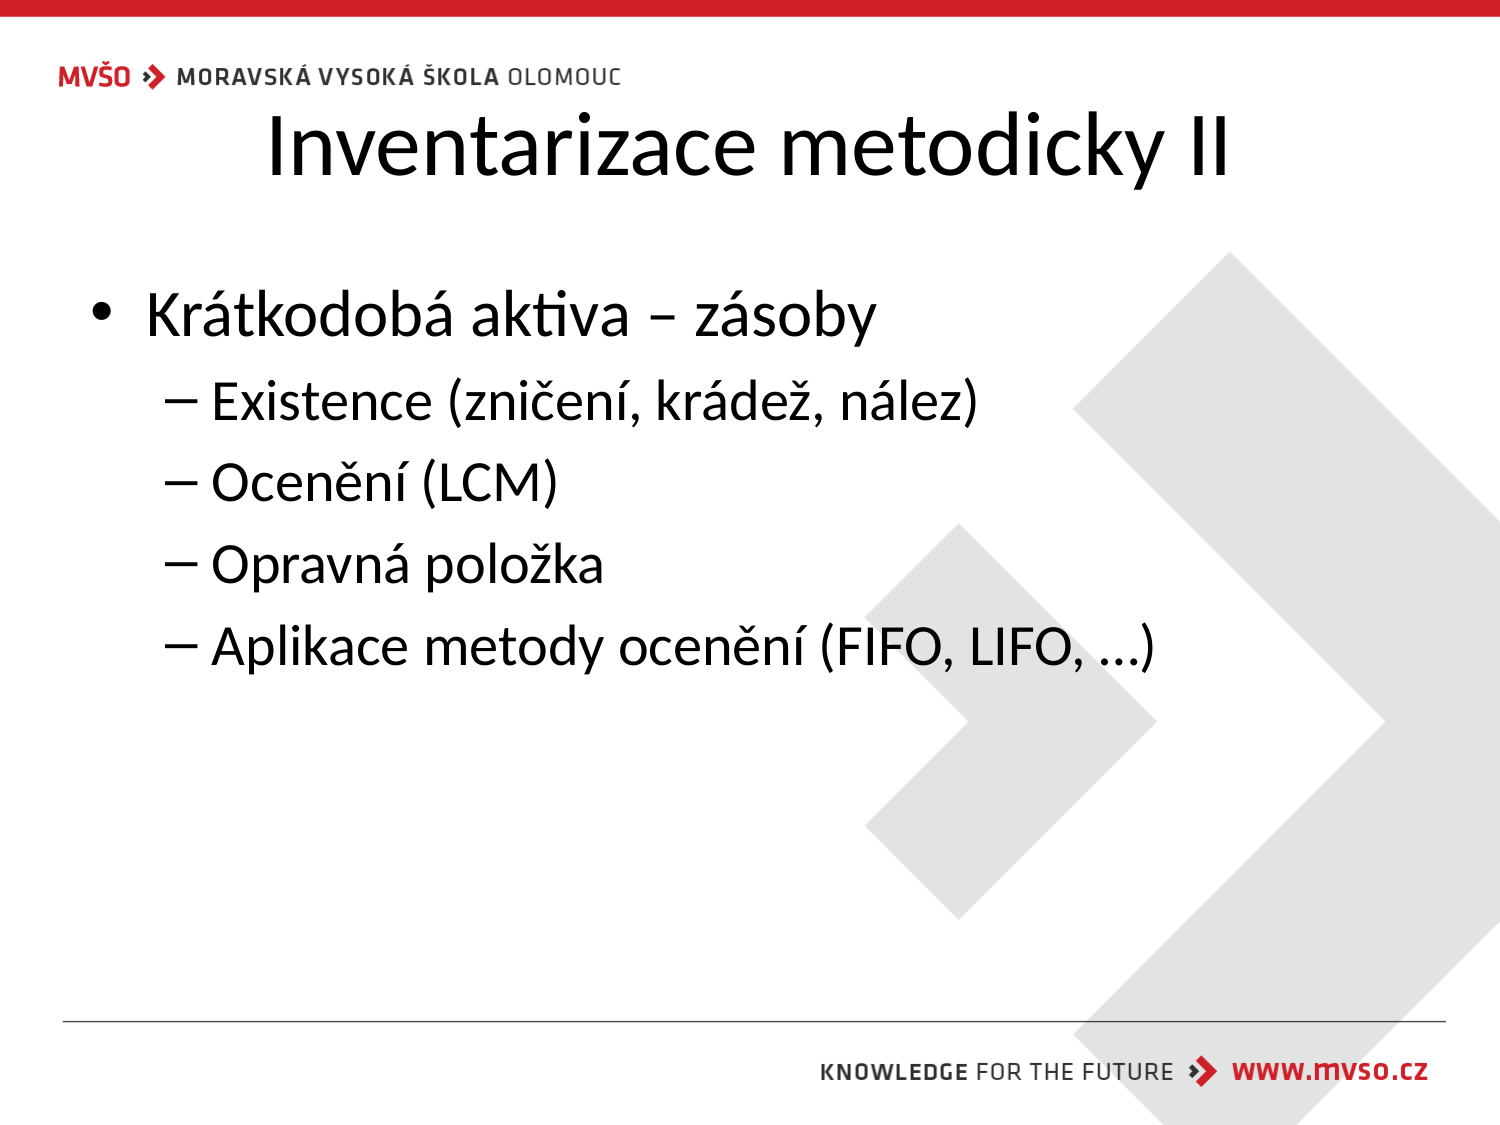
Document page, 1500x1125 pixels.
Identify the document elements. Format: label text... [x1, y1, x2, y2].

list Krátkodobá aktiva – zásoby Existence (zničení, krádež, nález) Ocenění (LCM) Opravná položka Aplikace metody ocenění (FIFO, LIFO, …) [75, 262, 1425, 1005]
title Inventarizace metodicky II [75, 45, 1425, 233]
picture [0, 0, 1500, 1125]
